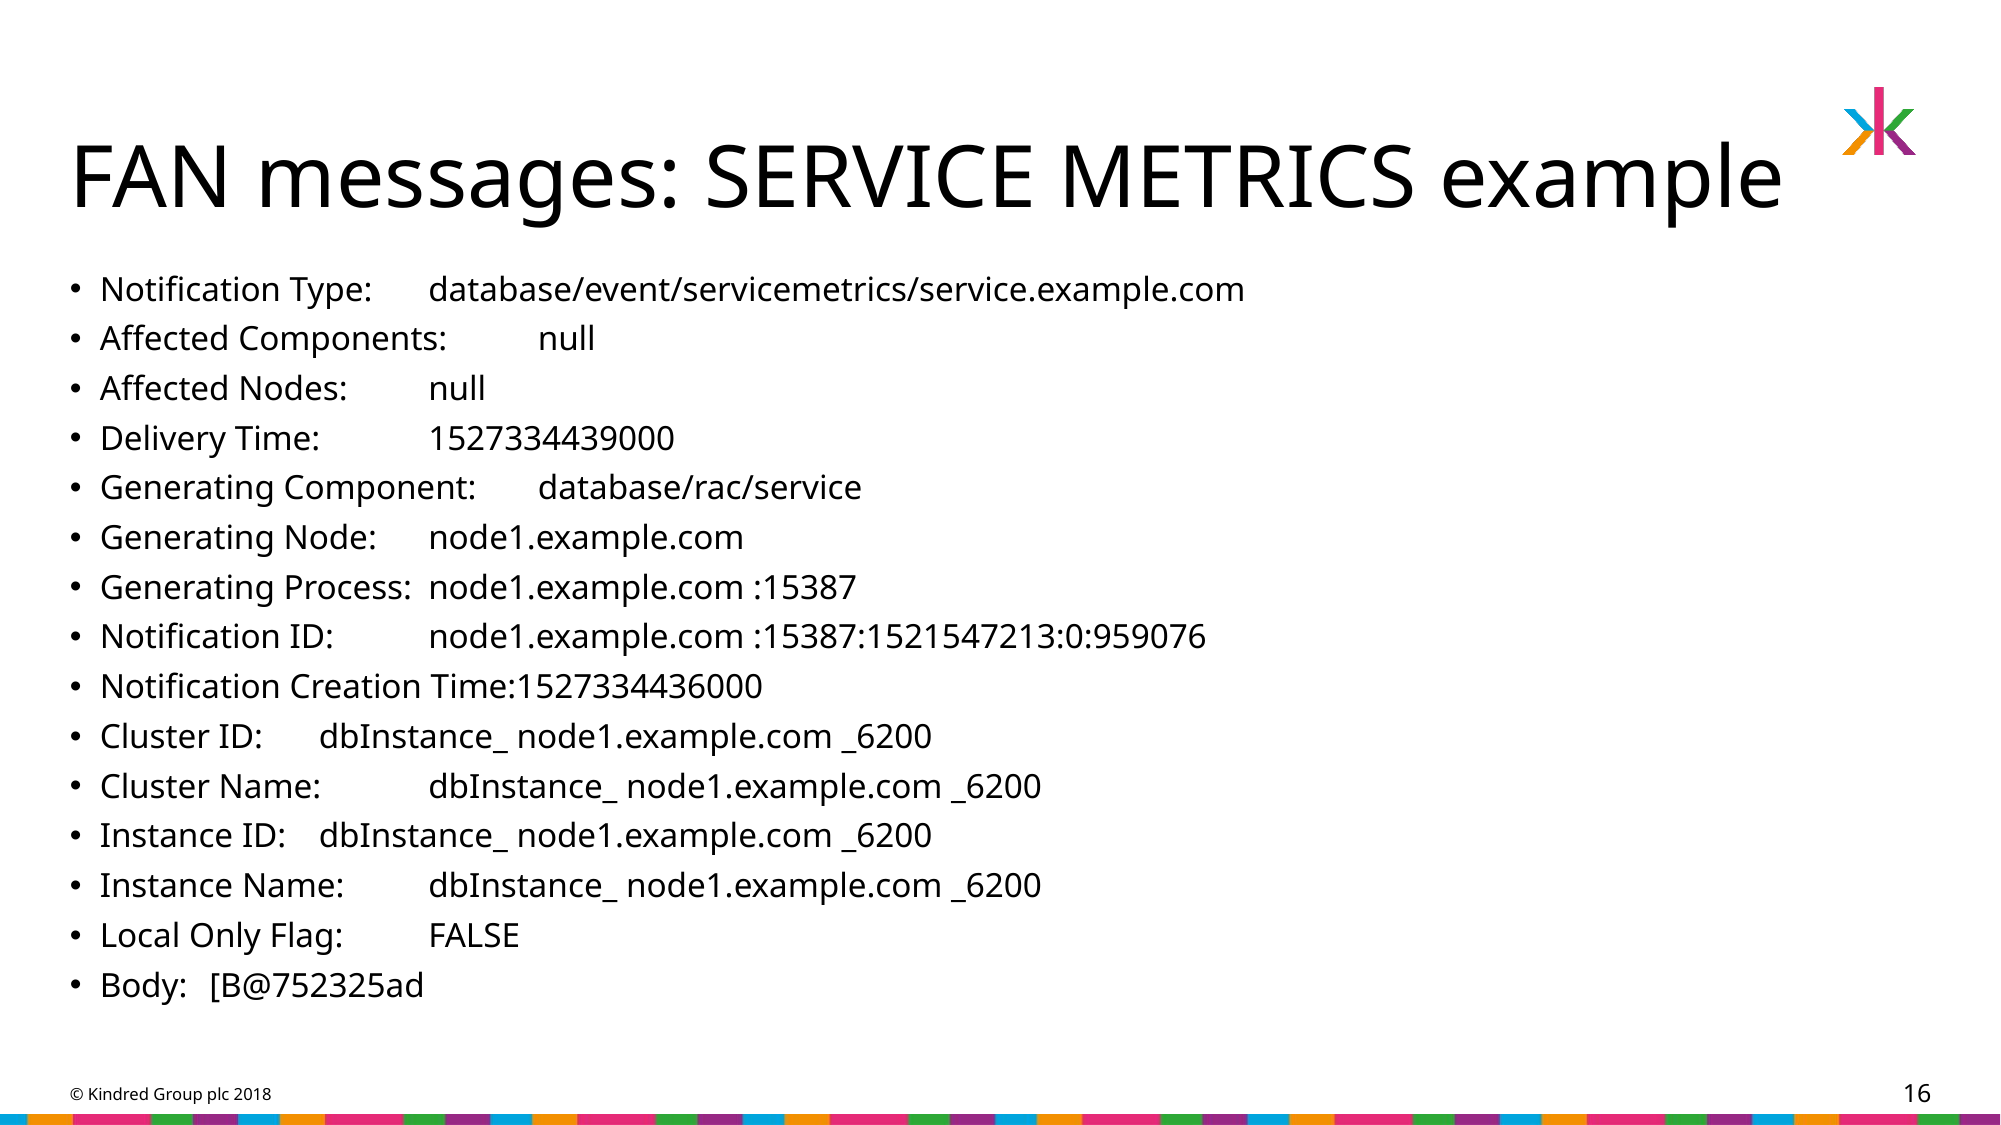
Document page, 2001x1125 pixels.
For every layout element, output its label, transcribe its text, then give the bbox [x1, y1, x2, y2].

title FAN messages: SERVICE METRICS example [69, 42, 1795, 227]
picture [531, 1114, 744, 1125]
picture [1541, 1114, 1753, 1125]
picture [1793, 1114, 2001, 1125]
picture [27, 1114, 239, 1125]
picture [1842, 87, 1916, 155]
footer © Kindred Group plc 2018 [69, 1077, 838, 1113]
picture [279, 1114, 491, 1125]
slide_number 16 [1896, 1077, 1932, 1113]
picture [1288, 1114, 1501, 1125]
picture [784, 1114, 996, 1125]
picture [1036, 1114, 1248, 1125]
list Notification Type: database/event/servicemetrics/service.example.com Affected Components: null Affected Nodes: null Delivery Time: 1527334439000 Generating Component: database/rac/service Generating Node: node1.example.com Generating Process: node1.example.com :15387 Notification ID: node1.example.com :15387:1521547213:0:959076 Notification Creation Time:1527334436000 Cluster ID: dbInstance_ node1.example.com _6200 Cluster Name: dbInstance_ node1.example.com _6200 Instance ID: dbInstance_ node1.example.com _6200 Instance Name: dbInstance_ node1.example.com _6200 Local Only Flag: FALSE Body: [B@752325ad [69, 272, 1795, 1014]
